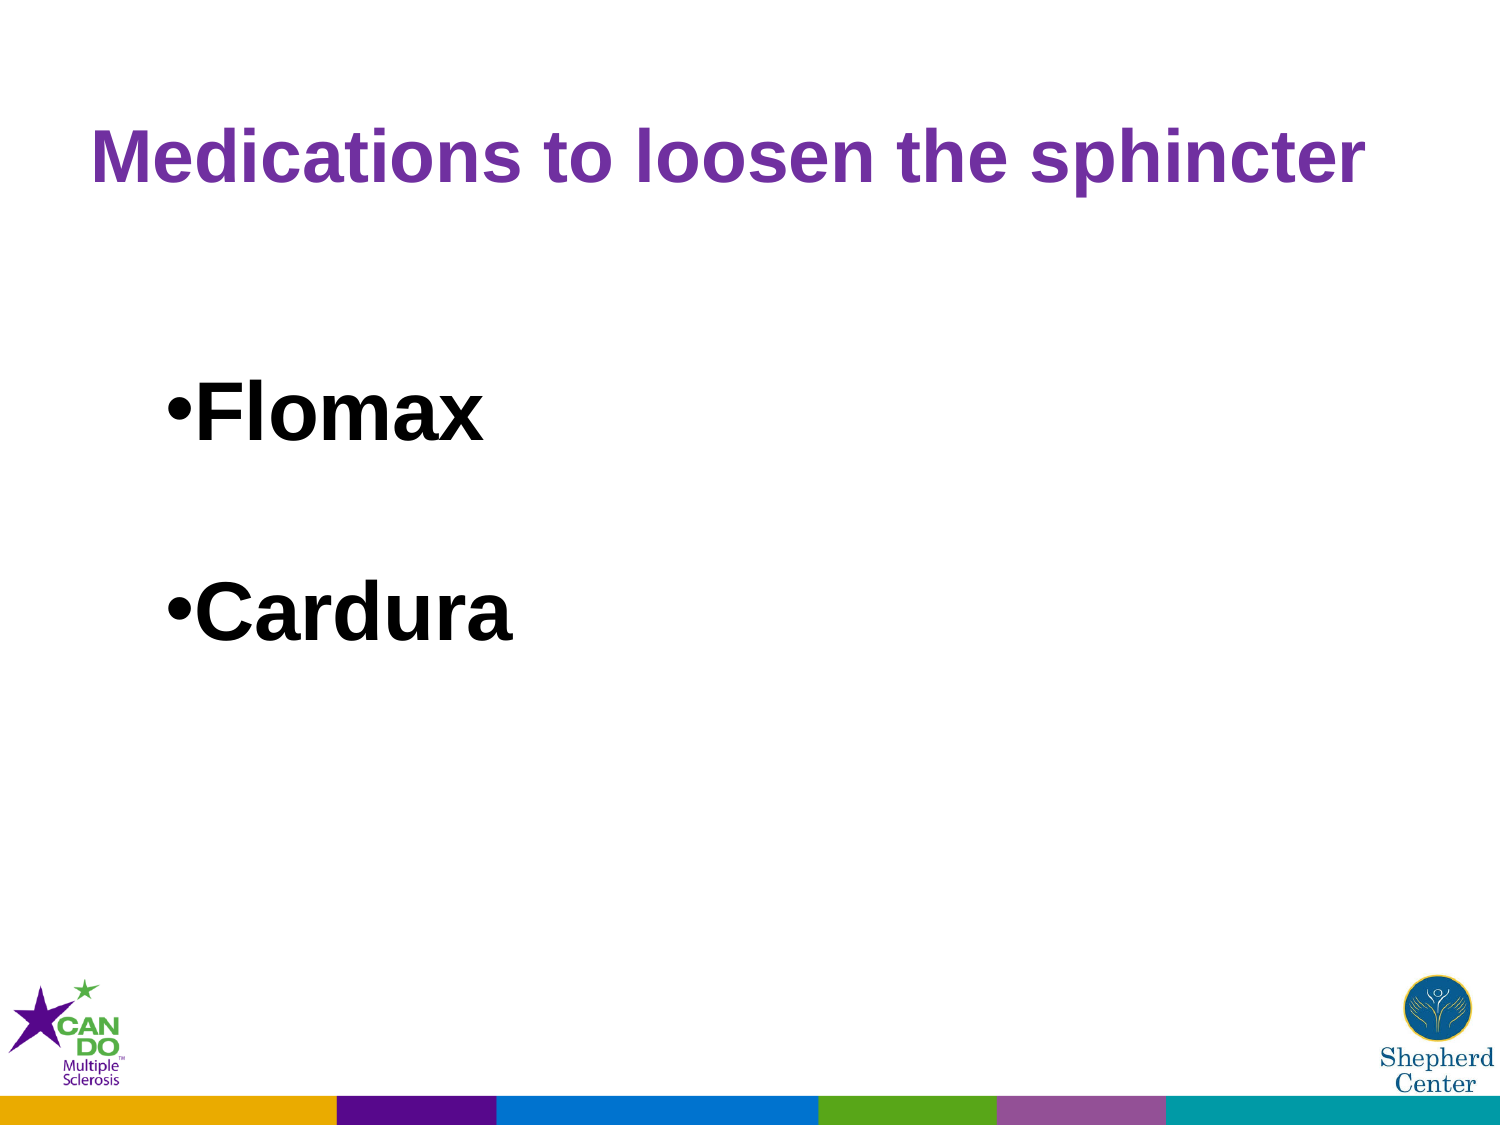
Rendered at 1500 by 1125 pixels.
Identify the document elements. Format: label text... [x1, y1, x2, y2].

picture [0, 941, 1500, 1125]
list Flomax Cardura [150, 350, 1397, 961]
title Medications to loosen the sphincter [75, 50, 1488, 268]
